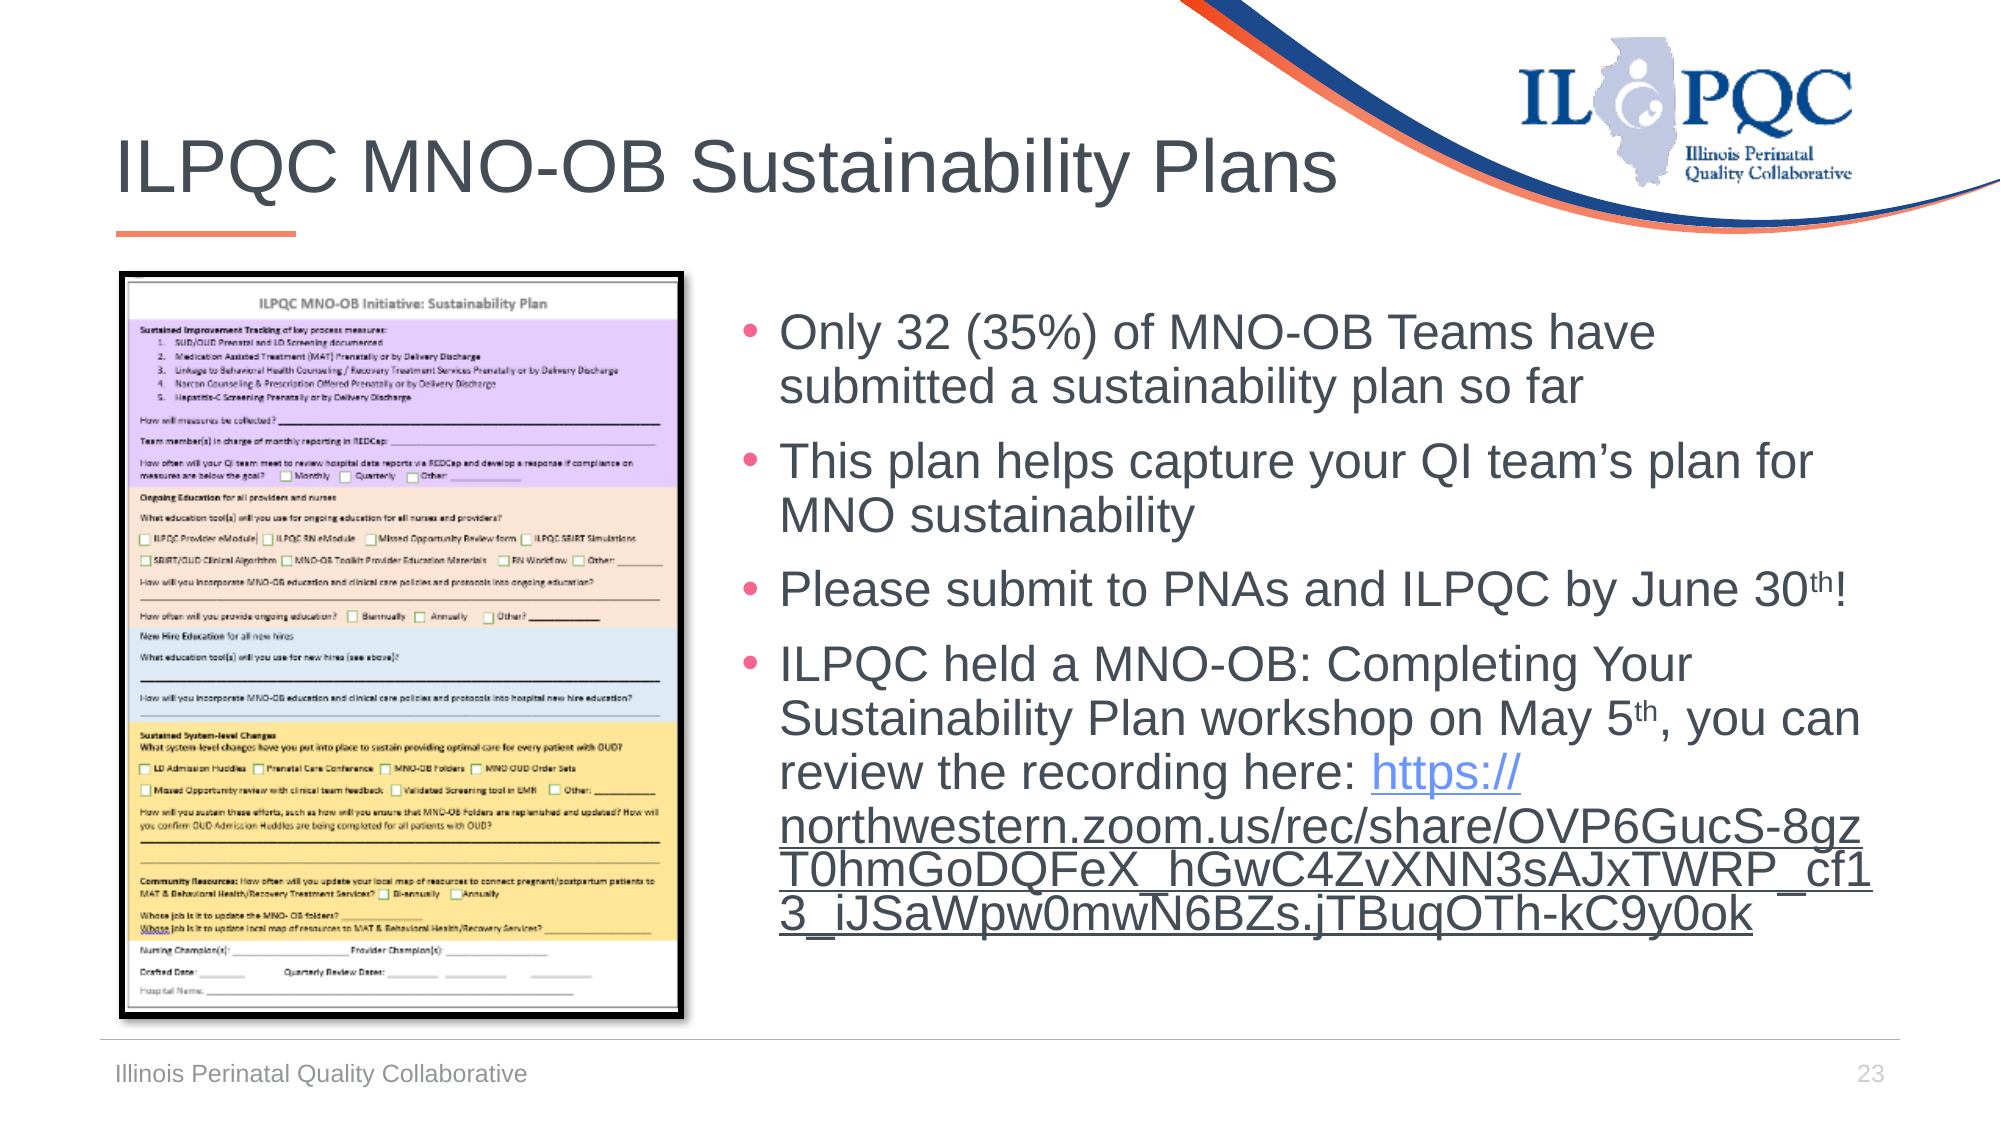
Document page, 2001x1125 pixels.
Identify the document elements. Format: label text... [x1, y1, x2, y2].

picture [124, 277, 679, 1013]
title ILPQC MNO-OB Sustainability Plans [99, 59, 1900, 278]
slide_number 23 [1449, 1042, 1900, 1103]
picture [1519, 37, 1852, 59]
list Only 32 (35%) of MNO-OB Teams have submitted a sustainability plan so far This plan helps capture your QI team’s plan for MNO sustainability Please submit to PNAs and ILPQC by June 30th! ILPQC held a MNO-OB: Completing Your Sustainability Plan workshop on May 5th, you can review the recording here: https://northwestern.zoom.us/rec/share/OVP6GucS-8gzT0hmGoDQFeX_hGwC4ZvXNN3sAJxTWRP_cf13_iJSaWpw0mwN6BZs.jTBuqOTh-kC9y0ok [726, 298, 1900, 1013]
footer Illinois Perinatal Quality Collaborative [99, 1042, 775, 1103]
